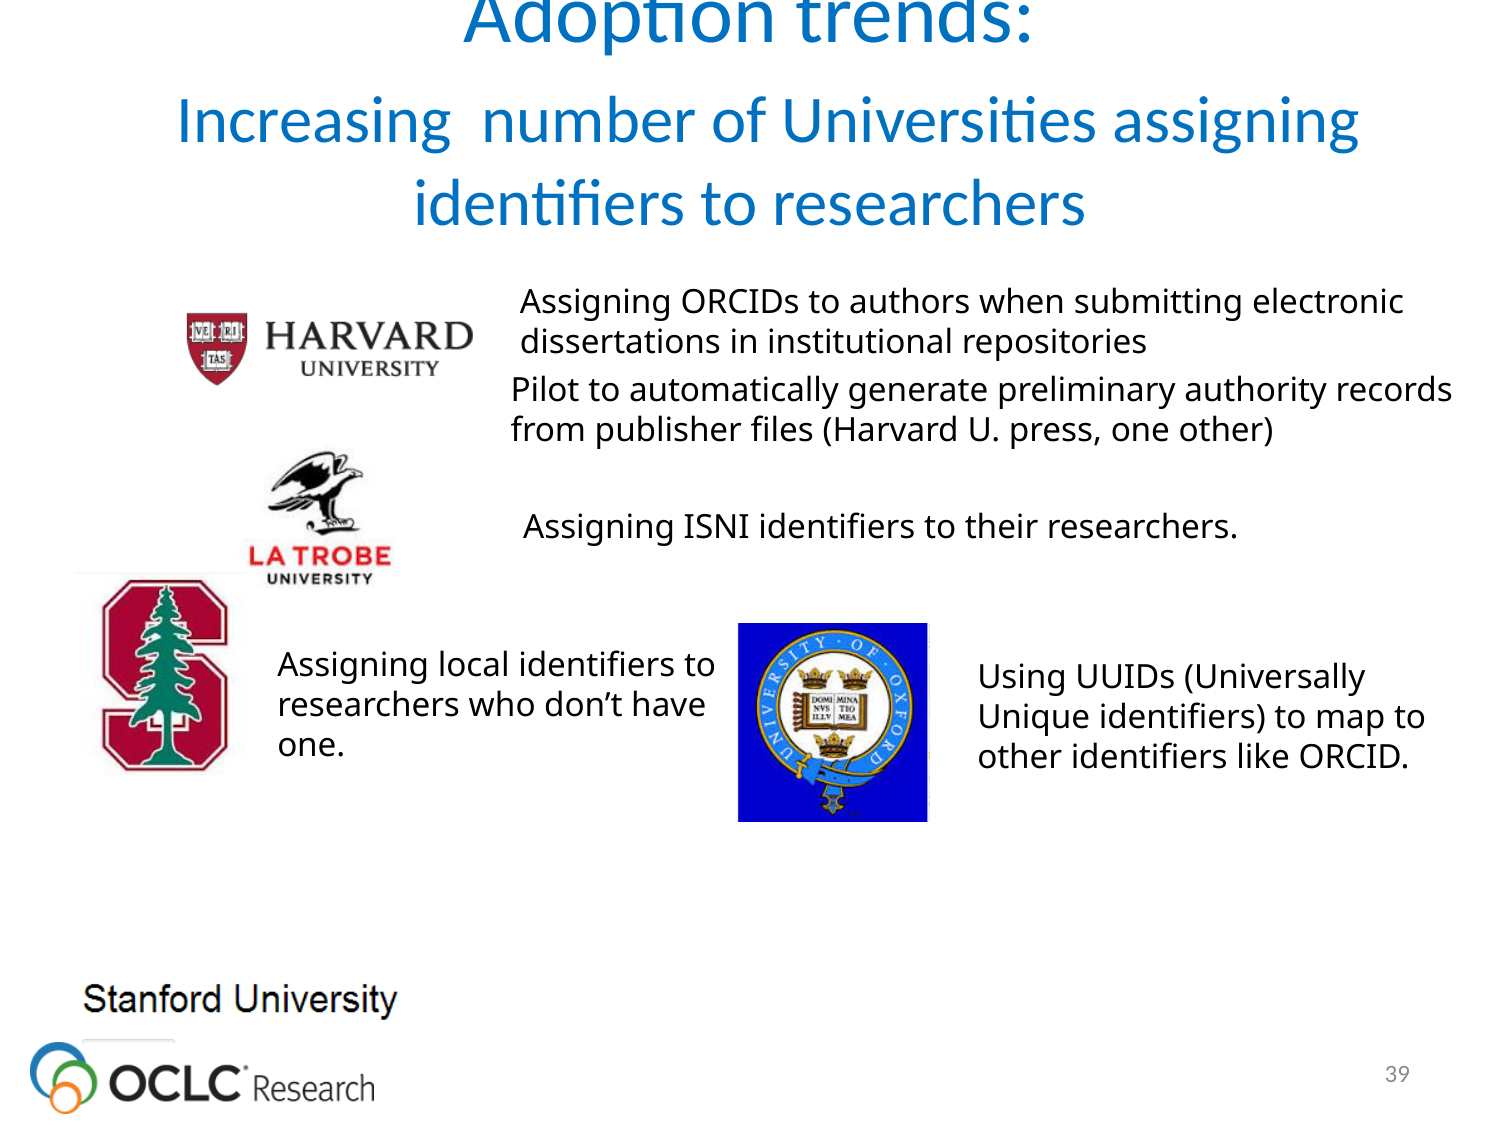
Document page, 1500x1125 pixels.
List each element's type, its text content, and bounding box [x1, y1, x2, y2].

picture [74, 410, 416, 779]
text_box Pilot to automatically generate preliminary authority records from publisher files (Harvard U. press, one other) [495, 360, 1470, 456]
text_box Using UUIDs (Universally Unique identifiers) to map to other identifiers like ORCID. [962, 648, 1450, 783]
slide_number 39 [1074, 1042, 1425, 1103]
text_box Assigning ORCIDs to authors when submitting electronic dissertations in institutional repositories [505, 273, 1421, 360]
text_box Assigning local identifiers to researchers who don’t have one. [262, 635, 732, 771]
title Adoption trends: Increasing number of Universities assigning identifiers to researchers [74, 44, 1426, 233]
picture [30, 974, 428, 1114]
picture [162, 298, 488, 400]
picture [737, 623, 931, 823]
text_box Assigning ISNI identifiers to their researchers. [508, 498, 1255, 553]
